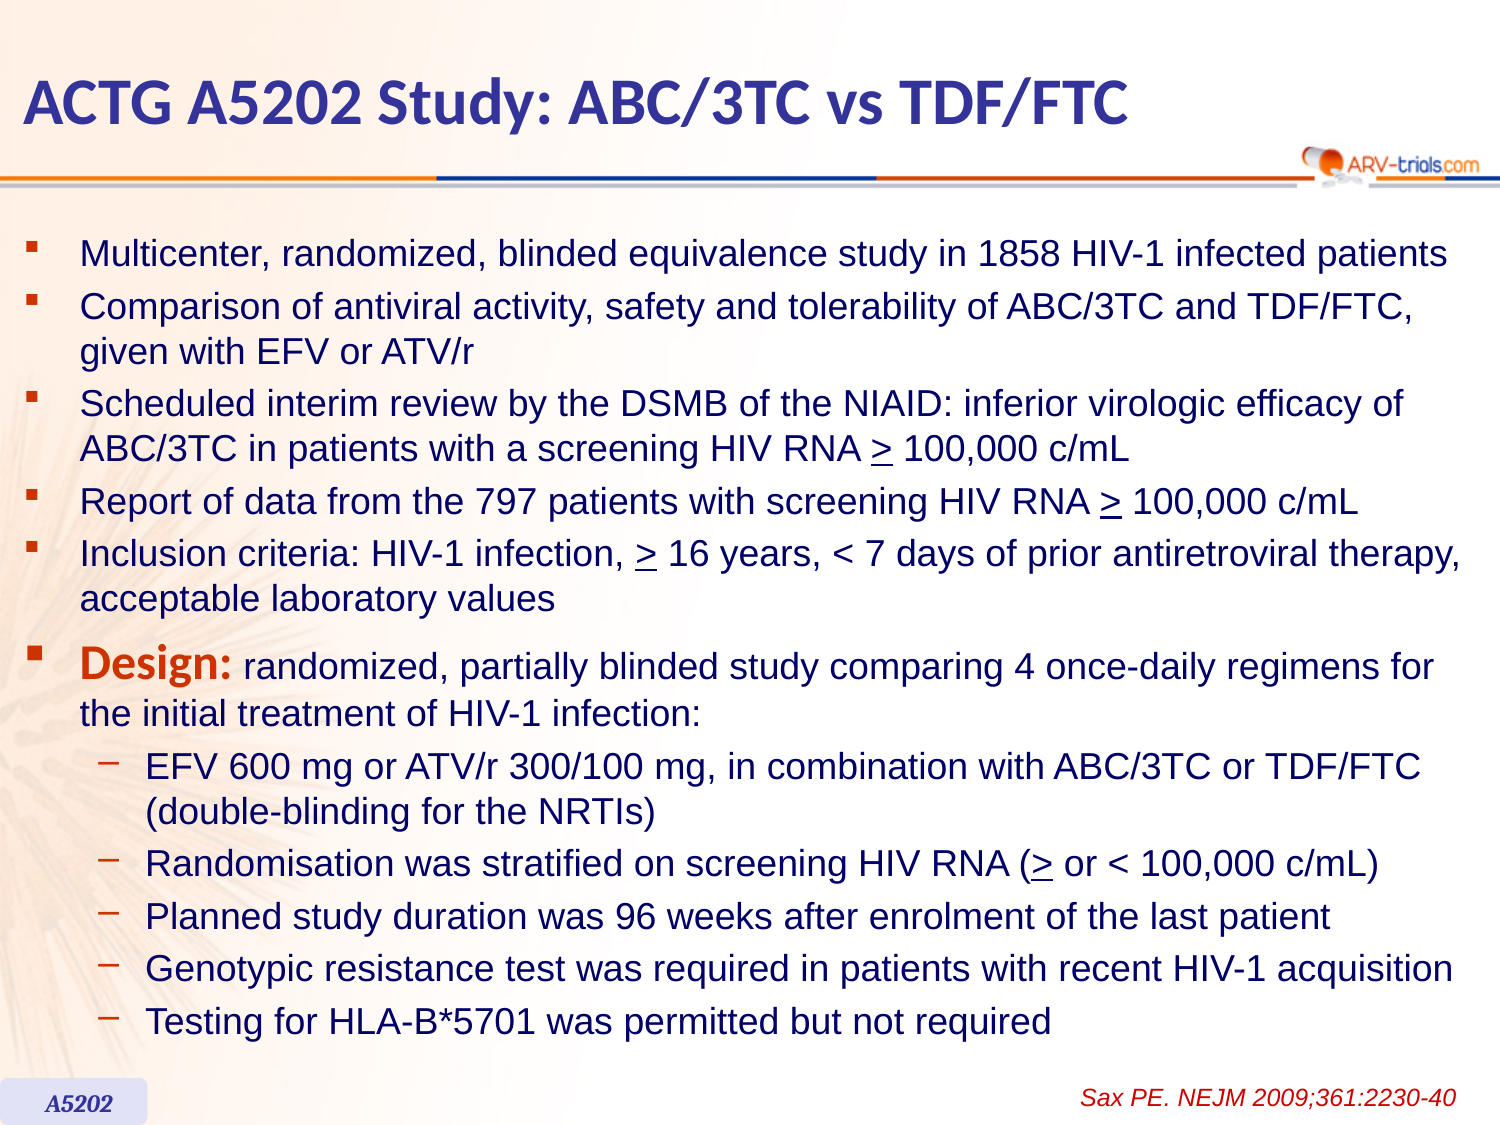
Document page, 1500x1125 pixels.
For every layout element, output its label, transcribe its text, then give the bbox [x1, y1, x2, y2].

text_box Sax PE. NEJM 2009;361:2230-40 [1065, 1073, 1473, 1119]
title ACTG A5202 Study: ABC/3TC vs TDF/FTC [8, 7, 1353, 189]
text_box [0, 1077, 148, 1125]
list Multicenter, randomized, blinded equivalence study in 1858 HIV-1 infected patients Comparison of antiviral activity, safety and tolerability of ABC/3TC and TDF/FTC, given with EFV or ATV/r Scheduled interim review by the DSMB of the NIAID: inferior virologic efficacy of ABC/3TC in patients with a screening HIV RNA > 100,000 c/mL Report of data from the 797 patients with screening HIV RNA > 100,000 c/mL Inclusion criteria: HIV-1 infection, > 16 years, < 7 days of prior antiretroviral therapy, acceptable laboratory values Design: randomized, partially blinded study comparing 4 once-daily regimens for the initial treatment of HIV-1 infection: EFV 600 mg or ATV/r 300/100 mg, in combination with ABC/3TC or TDF/FTC (double-blinding for the NRTIs) Randomisation was stratified on screening HIV RNA (> or < 100,000 c/mL) Planned study duration was 96 weeks after enrolment of the last patient Genotypic resistance test was required in patients with recent HIV-1 acquisition Testing for HLA-B*5701 was permitted but not required [8, 221, 1489, 1092]
picture [0, 0, 1500, 1125]
